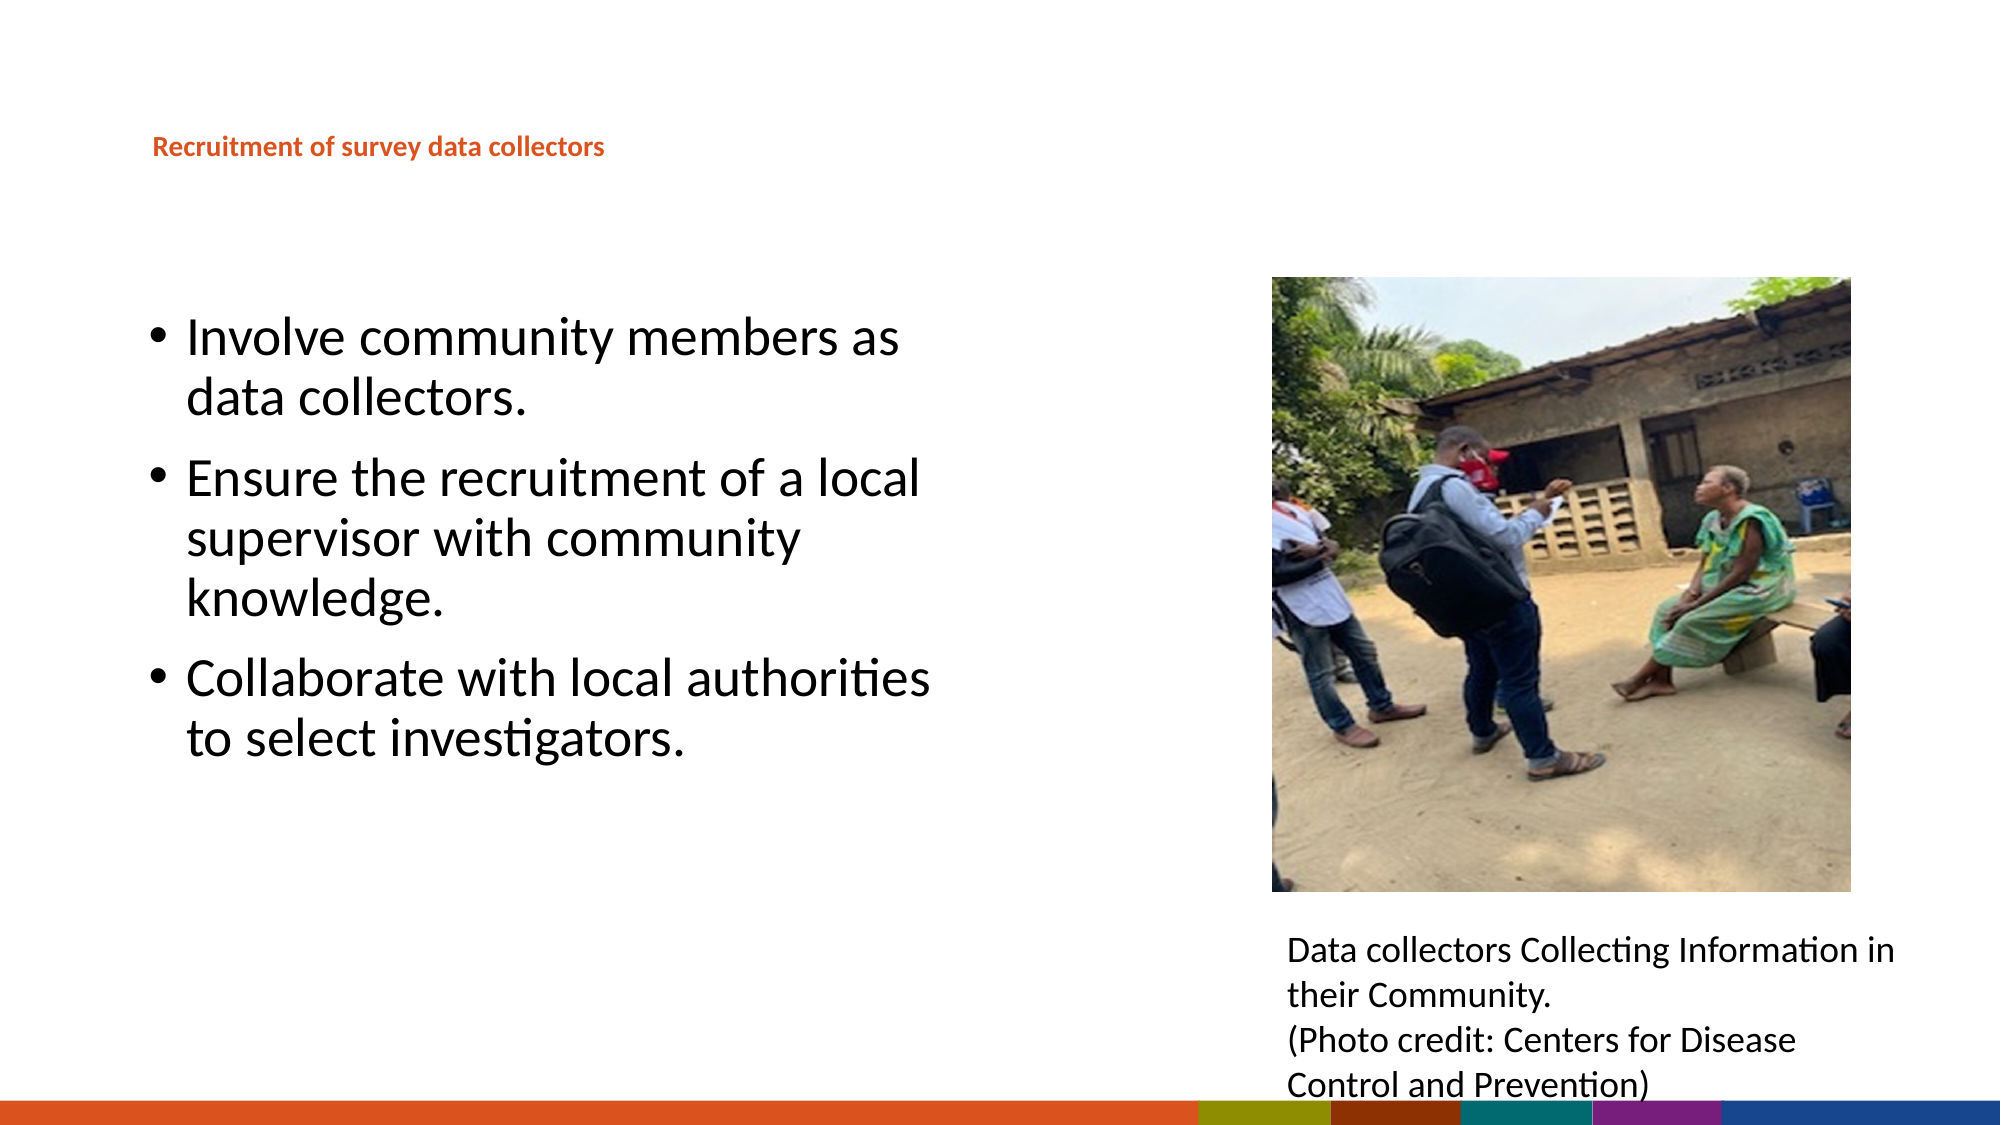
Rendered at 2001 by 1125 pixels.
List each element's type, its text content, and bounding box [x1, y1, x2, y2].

list Involve community members as data collectors. Ensure the recruitment of a local supervisor with community knowledge. Collaborate with local authorities to select investigators. [133, 299, 984, 1016]
text_box Data collectors Collecting Information in their Community. (Photo credit: Centers for Disease Control and Prevention) [1272, 917, 1925, 1125]
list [1272, 277, 1851, 892]
title Recruitment of survey data collectors [137, 59, 1863, 278]
